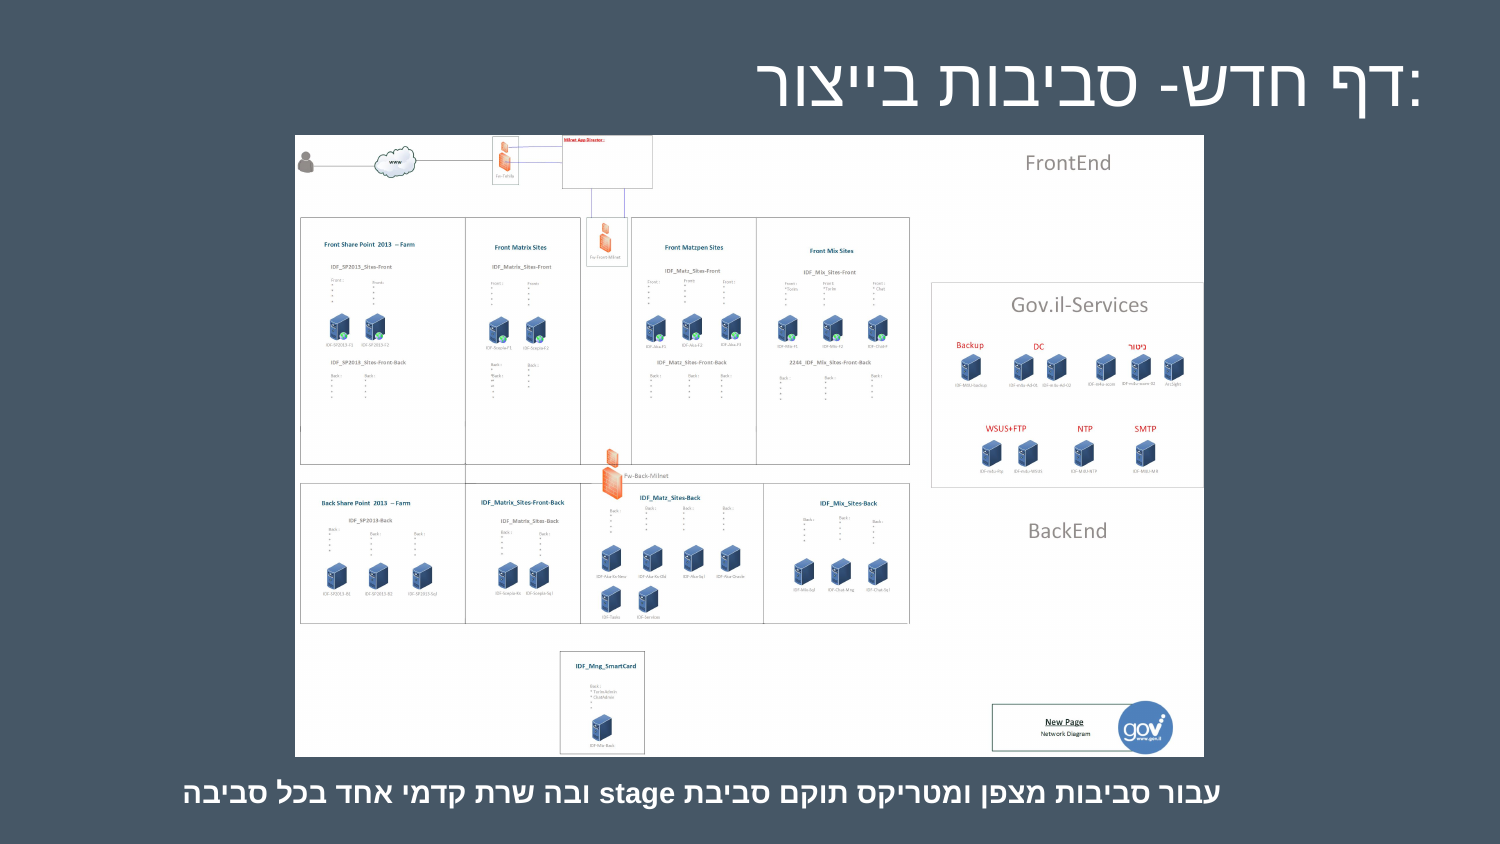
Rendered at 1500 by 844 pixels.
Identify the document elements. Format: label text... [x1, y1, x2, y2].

text_box דף חדש- סביבות בייצור: [562, 24, 1440, 138]
text_box עבור סביבות מצפן ומטריקס תוקם סביבת stage ובה שרת קדמי אחד בכל סביבה [12, 759, 1237, 844]
picture [295, 135, 1205, 757]
